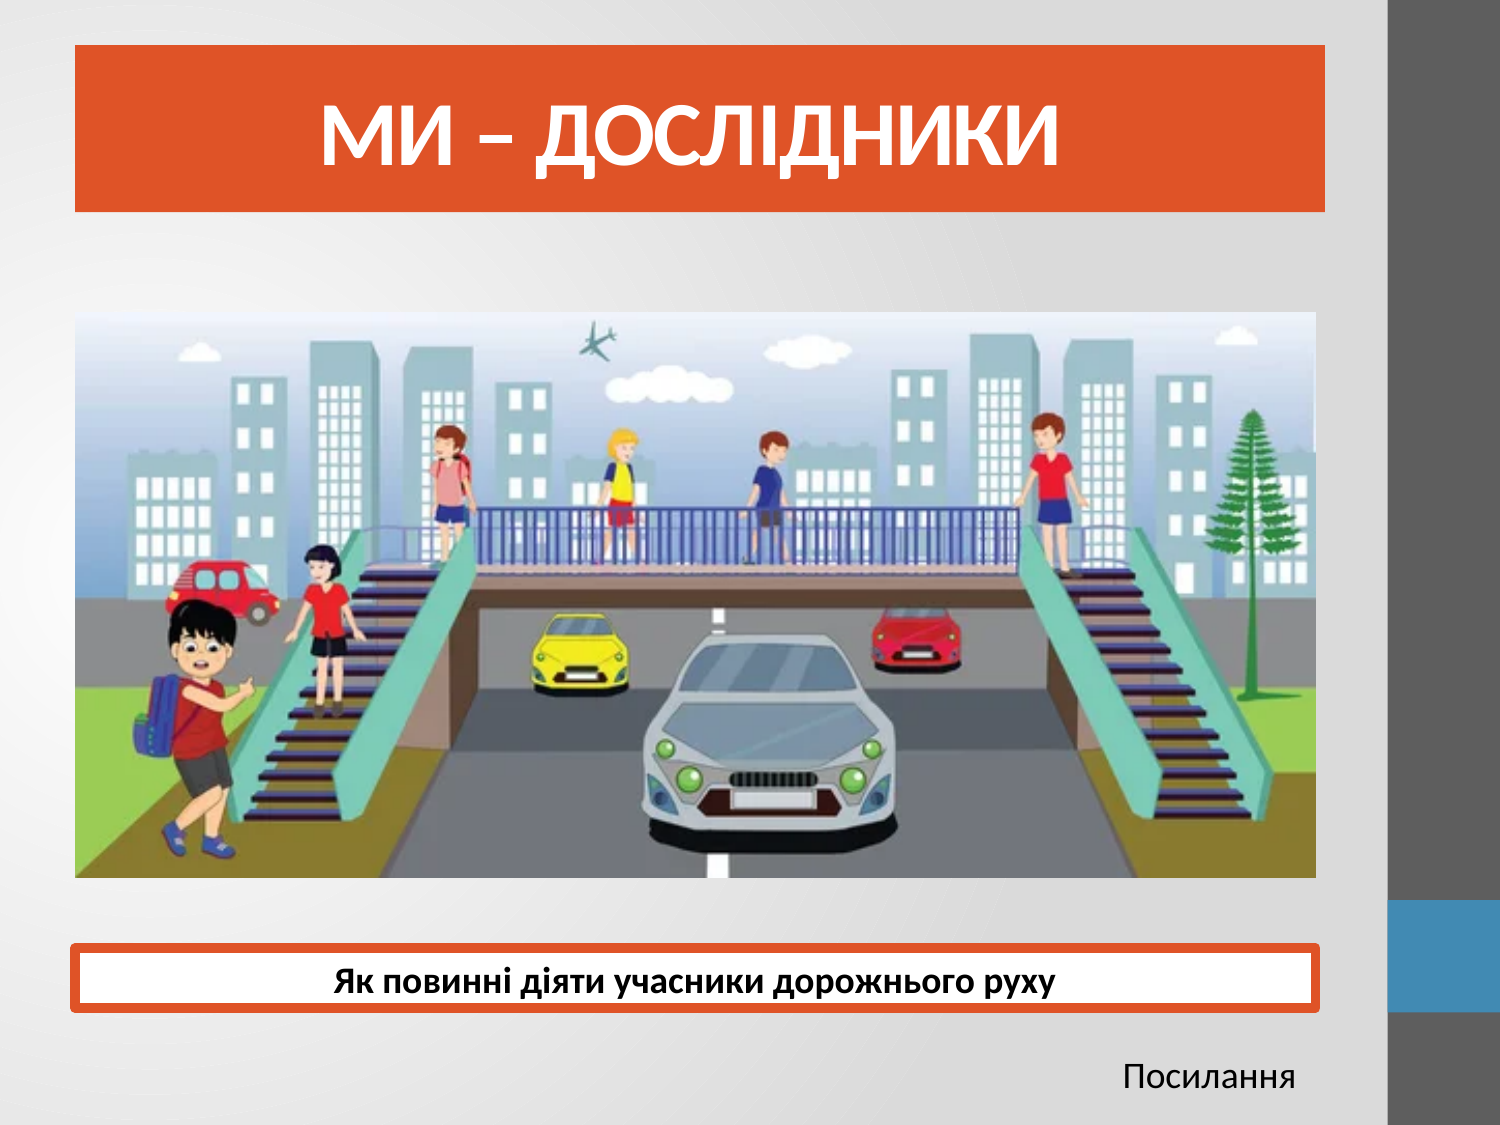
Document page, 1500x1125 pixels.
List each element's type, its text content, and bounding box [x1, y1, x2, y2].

text_box Як повинні діяти учасники дорожнього руху [73, 946, 1318, 1010]
text_box Посилання [1107, 1043, 1325, 1104]
picture [74, 312, 1317, 878]
title МИ – дослідники [75, 45, 1325, 213]
